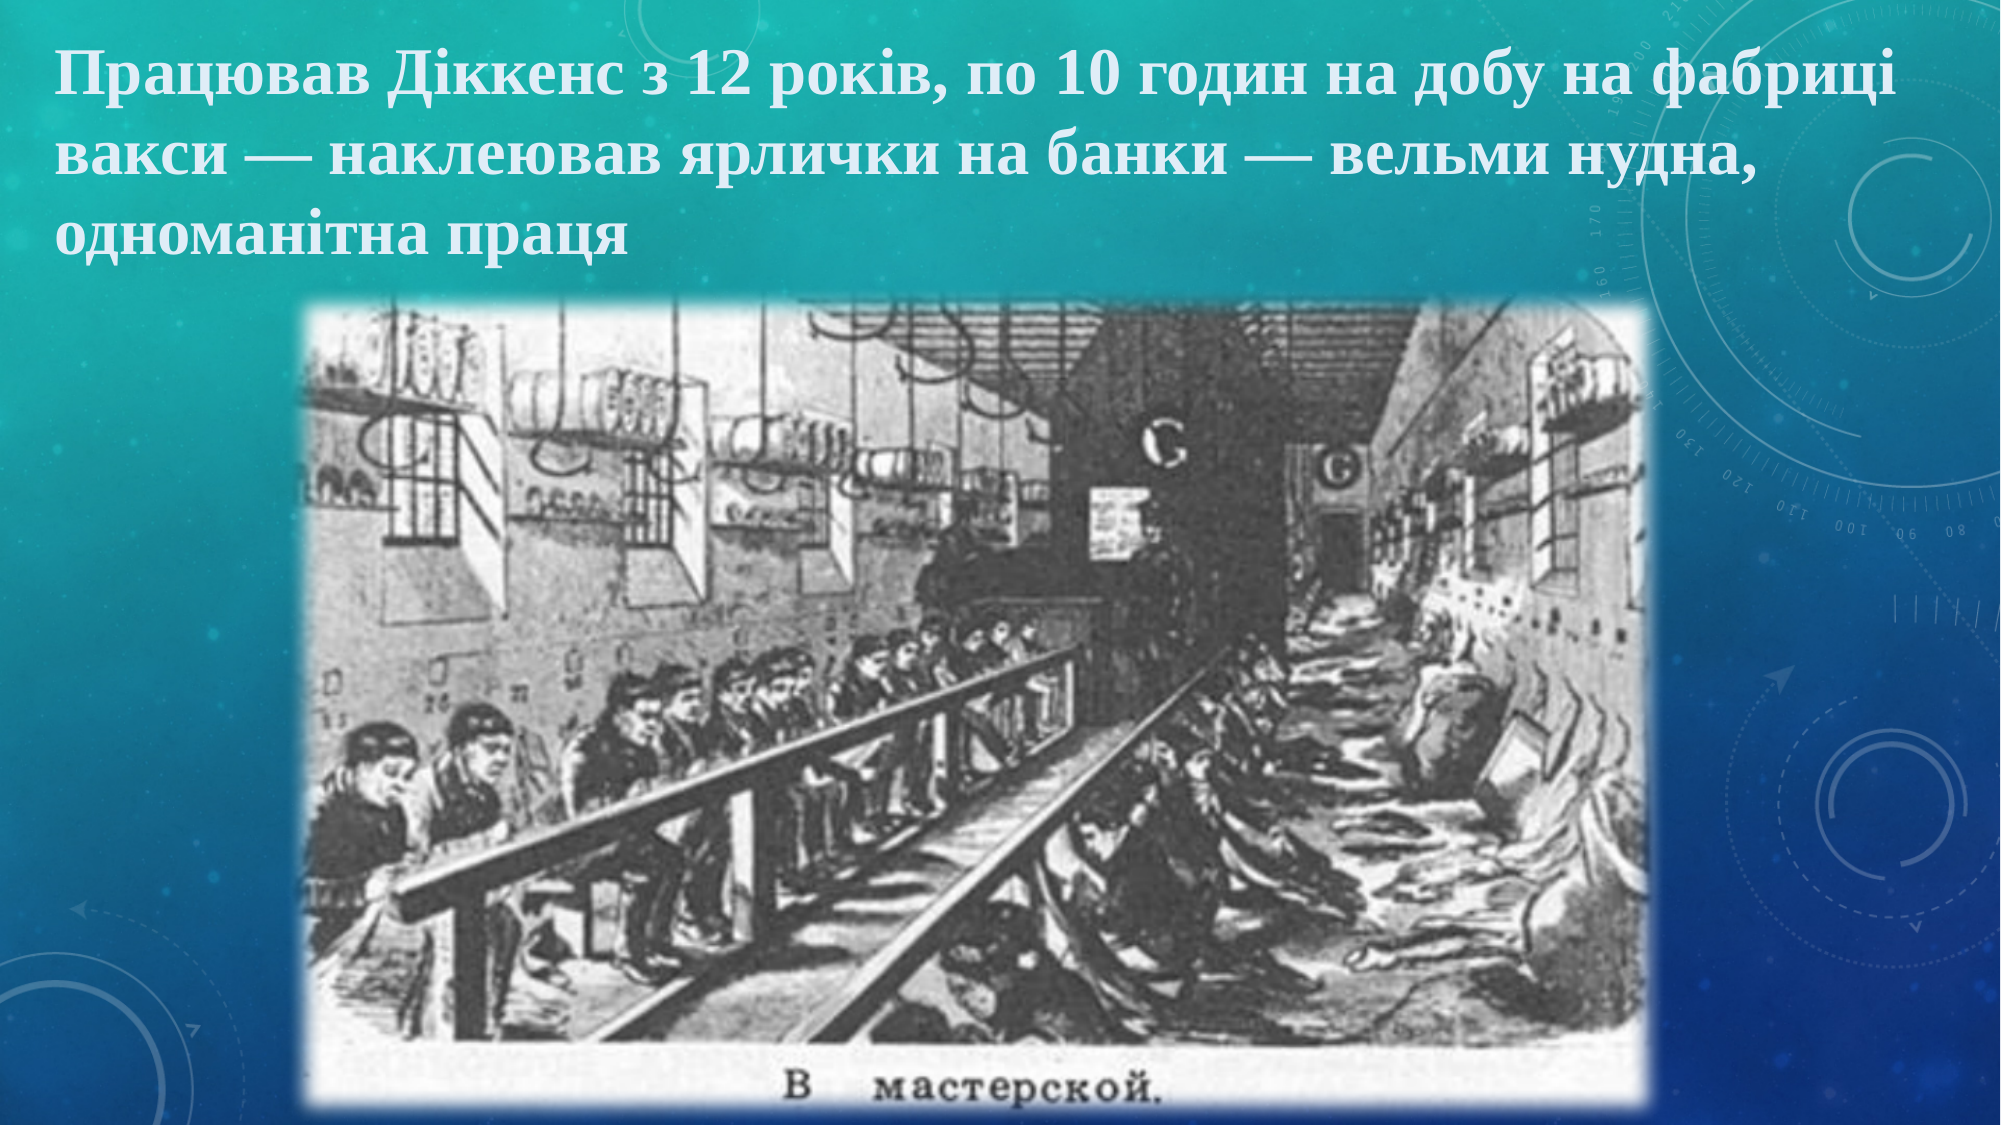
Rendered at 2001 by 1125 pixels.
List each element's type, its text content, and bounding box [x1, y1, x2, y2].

text_box Працював Діккенс з 12 років, по 10 годин на добу на фабриці вакси — наклеював ярлички на банки — вельми нудна, одноманітна праця [39, 20, 1973, 276]
picture [0, 0, 2001, 1125]
